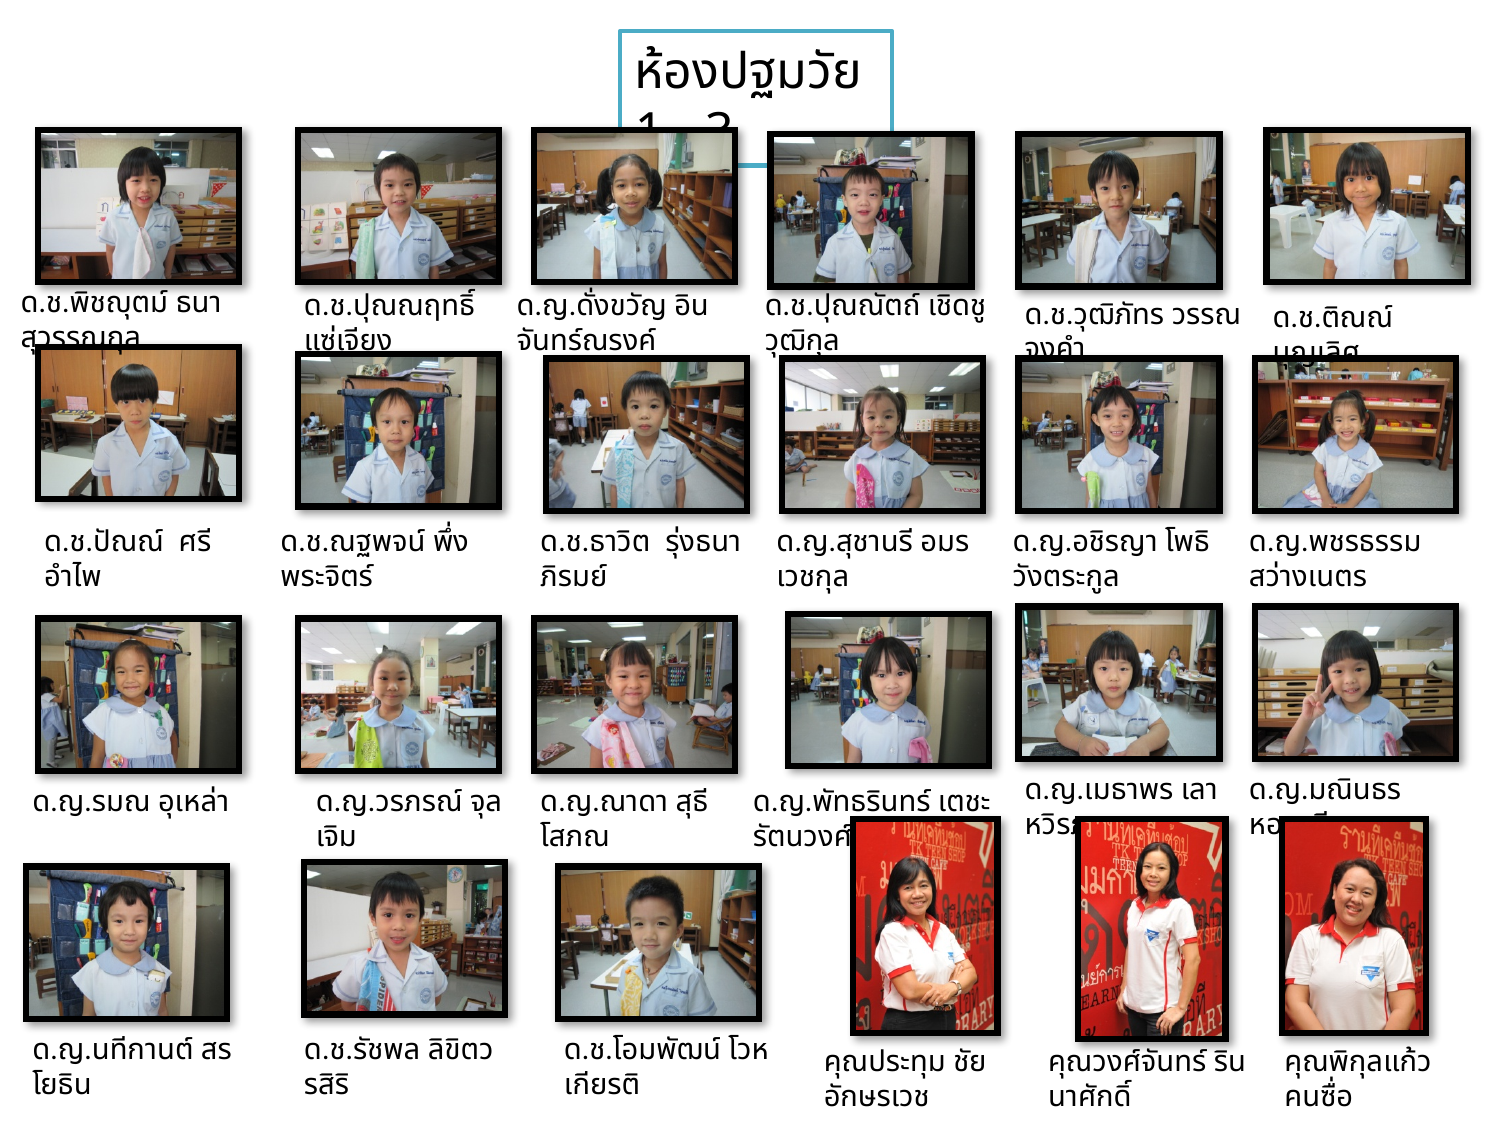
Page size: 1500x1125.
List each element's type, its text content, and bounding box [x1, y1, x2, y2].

picture [537, 132, 733, 280]
picture [41, 349, 237, 497]
text_box ด.ญ.เมธาพร เลาหวิรภาพ [1009, 763, 1234, 848]
text_box ด.ญ.ดั่งขวัญ อินจันทร์ณรงค์ [501, 278, 749, 364]
picture [306, 864, 503, 1012]
picture [537, 621, 733, 768]
text_box ด.ญ.รมณ อุเหล่า [17, 775, 254, 825]
text_box ด.ช.วุฒิภัทร วรรณจงคำ [1009, 287, 1270, 373]
picture [300, 621, 497, 768]
text_box ด.ช.รัชพล ลิขิตวรสิริ [289, 1023, 526, 1108]
picture [1021, 361, 1217, 508]
text_box คุณวงศ์จันทร์ รินนาศักดิ์ [1034, 1034, 1269, 1120]
text_box ห้องปฐมวัย 1 - 3 [618, 29, 894, 168]
picture [300, 132, 497, 280]
picture [1021, 136, 1217, 284]
text_box ด.ช.พิชญุตม์ ธนาสุวรรณกุล [5, 275, 266, 361]
picture [1269, 132, 1465, 280]
picture [1257, 361, 1453, 508]
text_box ด.ช.ปุณณัตถ์ เชิดชูวุฒิกุล [749, 278, 1010, 364]
picture [548, 361, 745, 508]
picture [1285, 822, 1424, 1031]
picture [29, 869, 225, 1016]
picture [785, 361, 981, 508]
text_box ด.ช.ติณณ์ บุญเลิศ [1257, 290, 1465, 376]
text_box คุณประทุม ชัยอักษรเวช [808, 1034, 1034, 1120]
text_box ด.ช.ธาวิต รุ่งธนาภิรมย์ [525, 515, 761, 600]
text_box ด.ญ.วรภรณ์ จุลเจิม [301, 775, 525, 860]
text_box คุณพิกุลแก้ว คนซื่อ [1269, 1034, 1471, 1120]
picture [856, 822, 995, 1031]
text_box ด.ญ.สุชานรี อมรเวชกุล [761, 515, 997, 600]
picture [41, 621, 237, 768]
text_box ด.ญ.พัทธรินทร์ เตชะรัตนวงศ์ [762, 775, 1010, 860]
text_box ด.ญ.อชิรญา โพธิวังตระกูล [997, 515, 1246, 600]
picture [1257, 609, 1453, 756]
text_box ด.ช.ณฐพจน์ พึ่งพระจิตร์ [265, 515, 514, 600]
picture [773, 136, 969, 284]
text_box ด.ญ.ณาดา สุธีโสภณ [525, 775, 762, 860]
text_box ด.ช.ปุณณฤทธิ์ แซ่เจียง [289, 278, 501, 364]
text_box ด.ญ.พชรธรรม สว่างเนตร [1246, 515, 1471, 600]
picture [1080, 822, 1223, 1036]
picture [300, 357, 497, 504]
text_box ด.ญ.มณินธร หอมเพียร [1234, 763, 1471, 848]
text_box ด.ช.ปัณณ์ ศรีอำไพ [29, 515, 242, 600]
picture [560, 869, 757, 1016]
text_box ด.ช.โอมพัฒน์ โวหเกียรติ [549, 1023, 786, 1108]
picture [791, 616, 987, 764]
picture [1021, 609, 1217, 756]
picture [41, 132, 237, 280]
text_box ด.ญ.นทีกานต์ สรโยธิน [17, 1023, 254, 1108]
